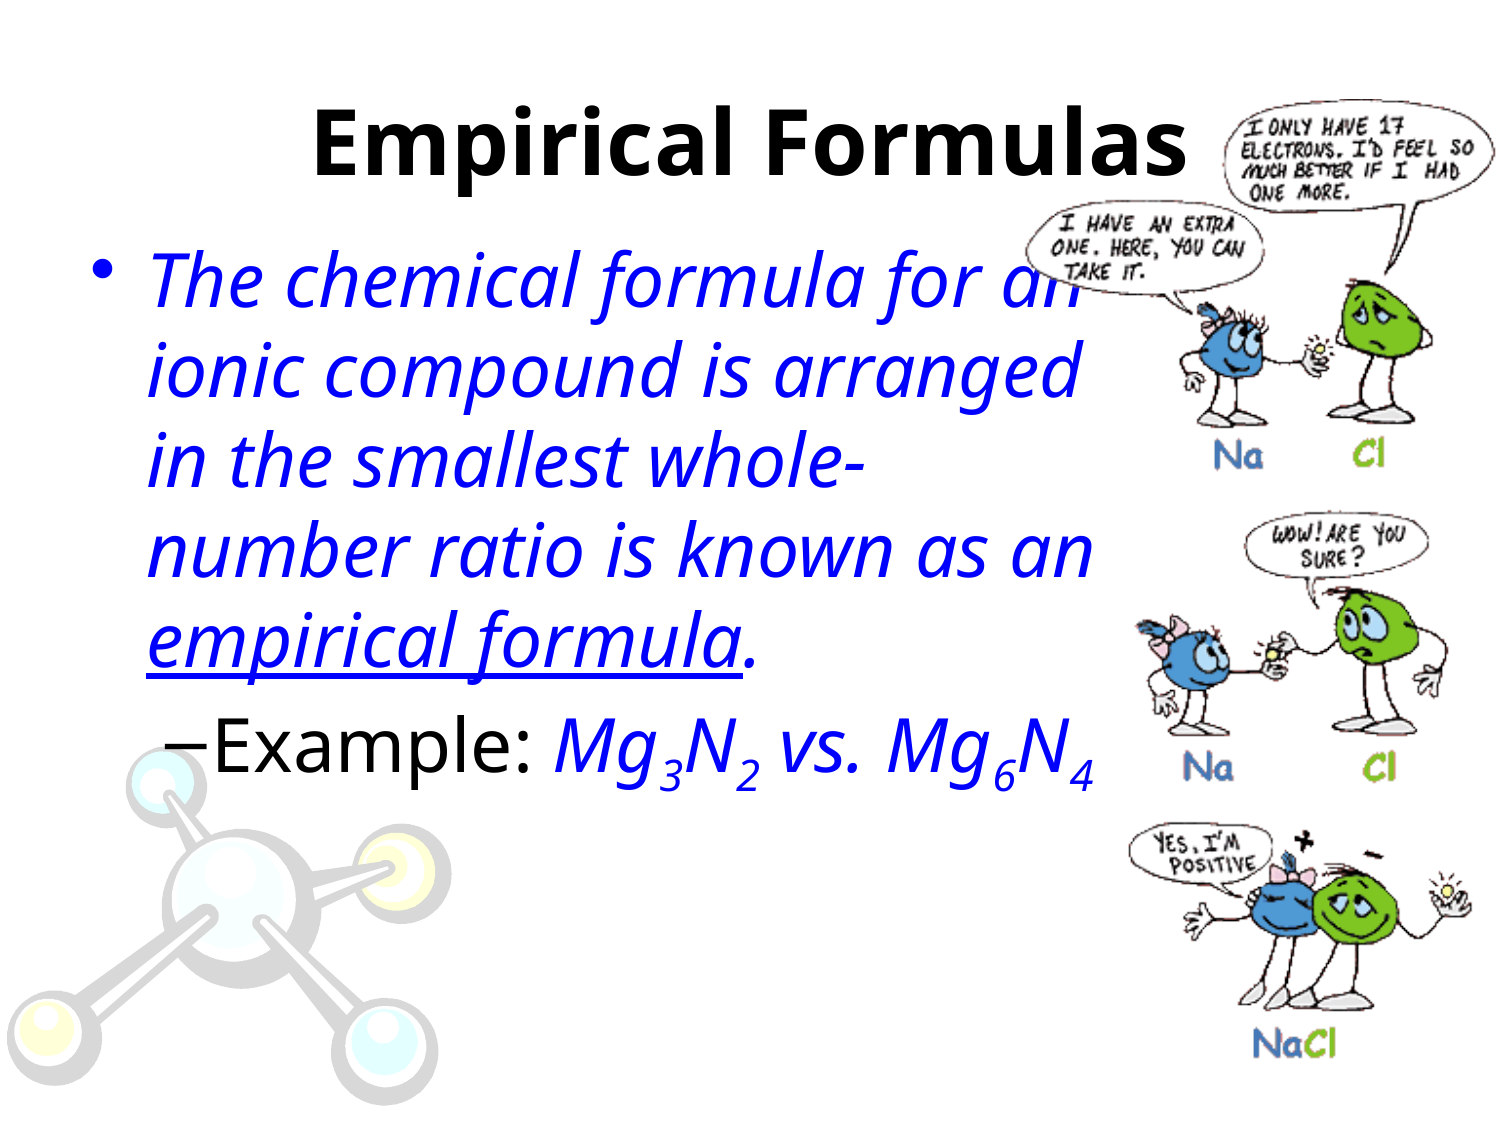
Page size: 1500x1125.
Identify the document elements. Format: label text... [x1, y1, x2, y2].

title Empirical Formulas [75, 45, 1425, 224]
picture [1012, 99, 1500, 1082]
list The chemical formula for an ionic compound is arranged in the smallest whole-number ratio is known as an empirical formula. Example: Mg3N2 vs. Mg6N4 [75, 224, 1007, 968]
